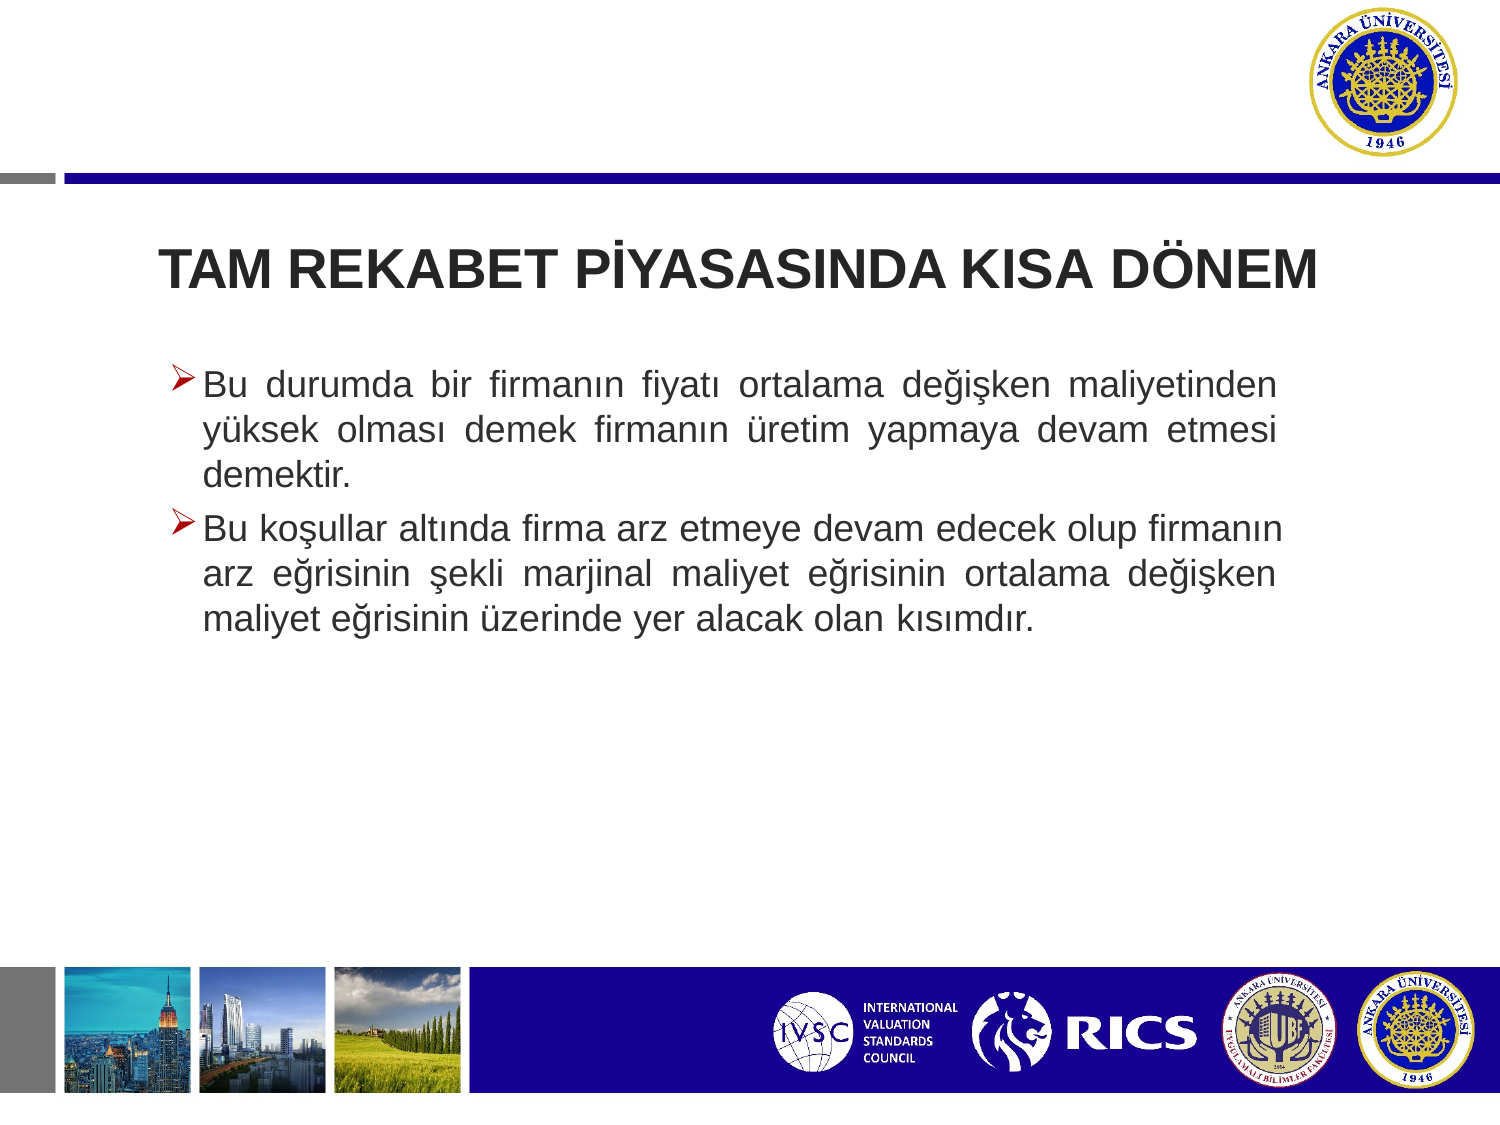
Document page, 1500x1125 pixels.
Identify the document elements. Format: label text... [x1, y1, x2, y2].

text_box Bu durumda bir firmanın fiyatı ortalama değişken maliyetinden yüksek olması demek firmanın üretim yapmaya devam etmesi demektir. Bu koşullar altında firma arz etmeye devam edecek olup firmanın arz eğrisinin şekli marjinal maliyet eğrisinin ortalama değişken maliyet eğrisinin üzerinde yer alacak olan kısımdır. [167, 358, 1296, 639]
picture [0, 0, 1500, 1125]
title TAM REKABET PİYASASINDA KISA DÖNEM [157, 163, 1331, 353]
